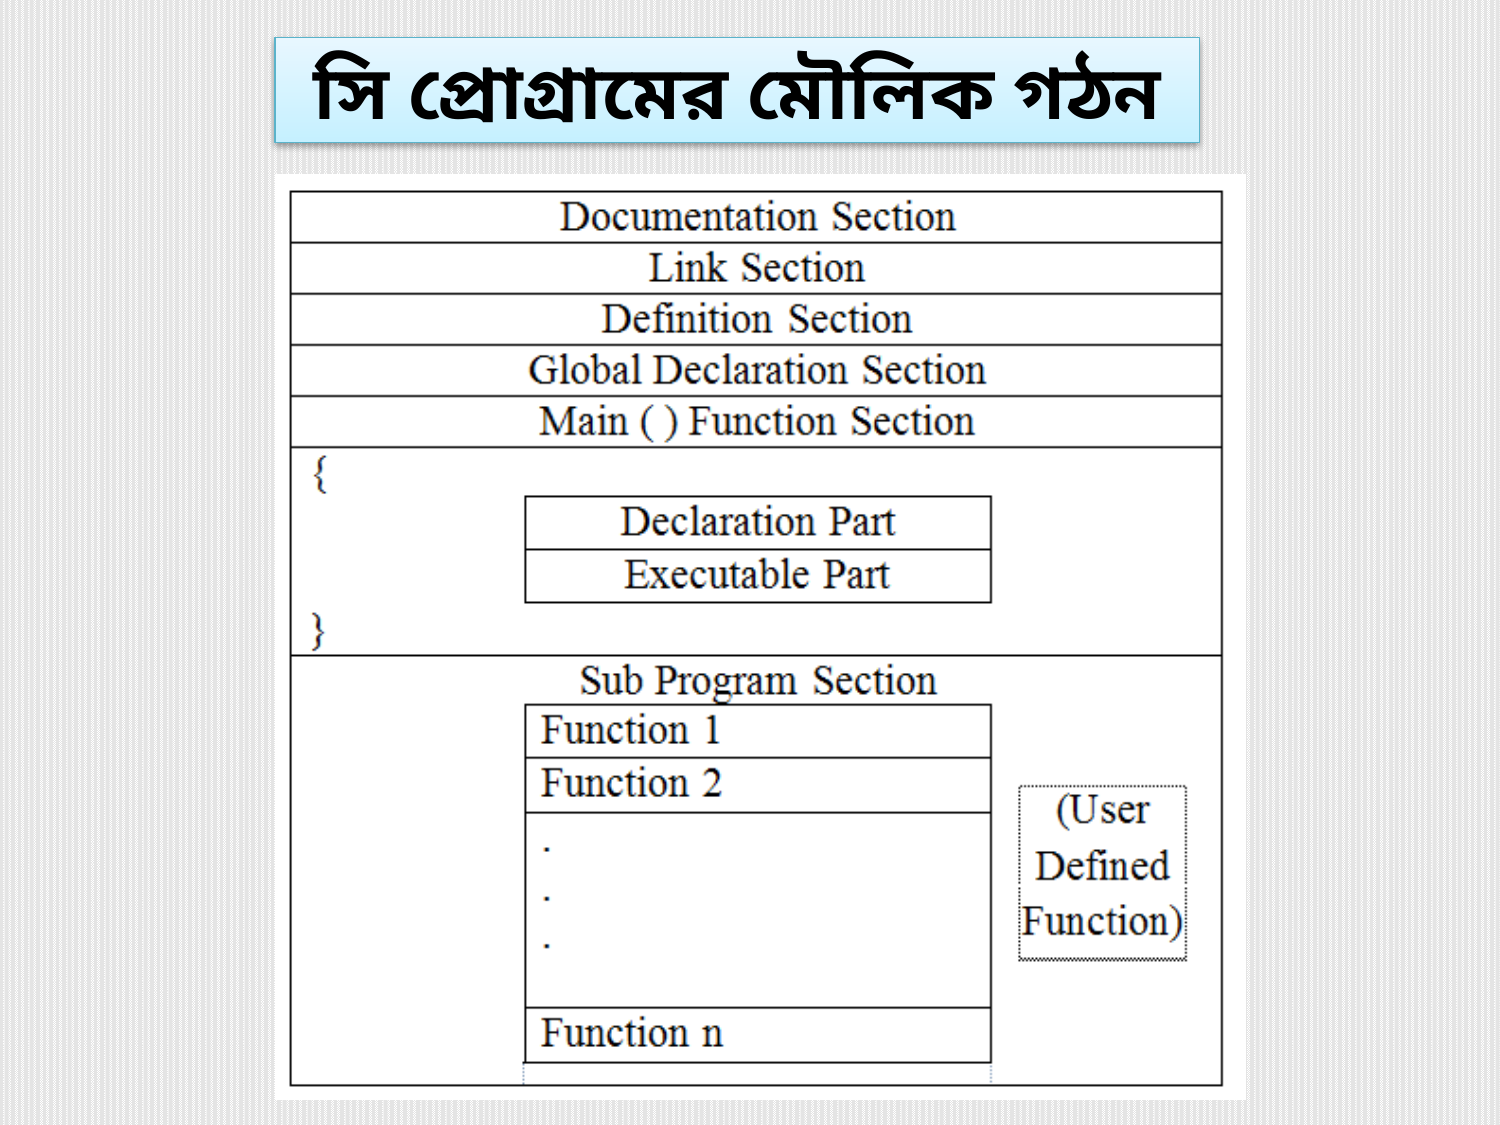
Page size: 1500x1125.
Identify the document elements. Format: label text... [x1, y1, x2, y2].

picture [274, 174, 1246, 1100]
text_box সি প্রোগ্রামের মৌলিক গঠন [274, 37, 1200, 143]
